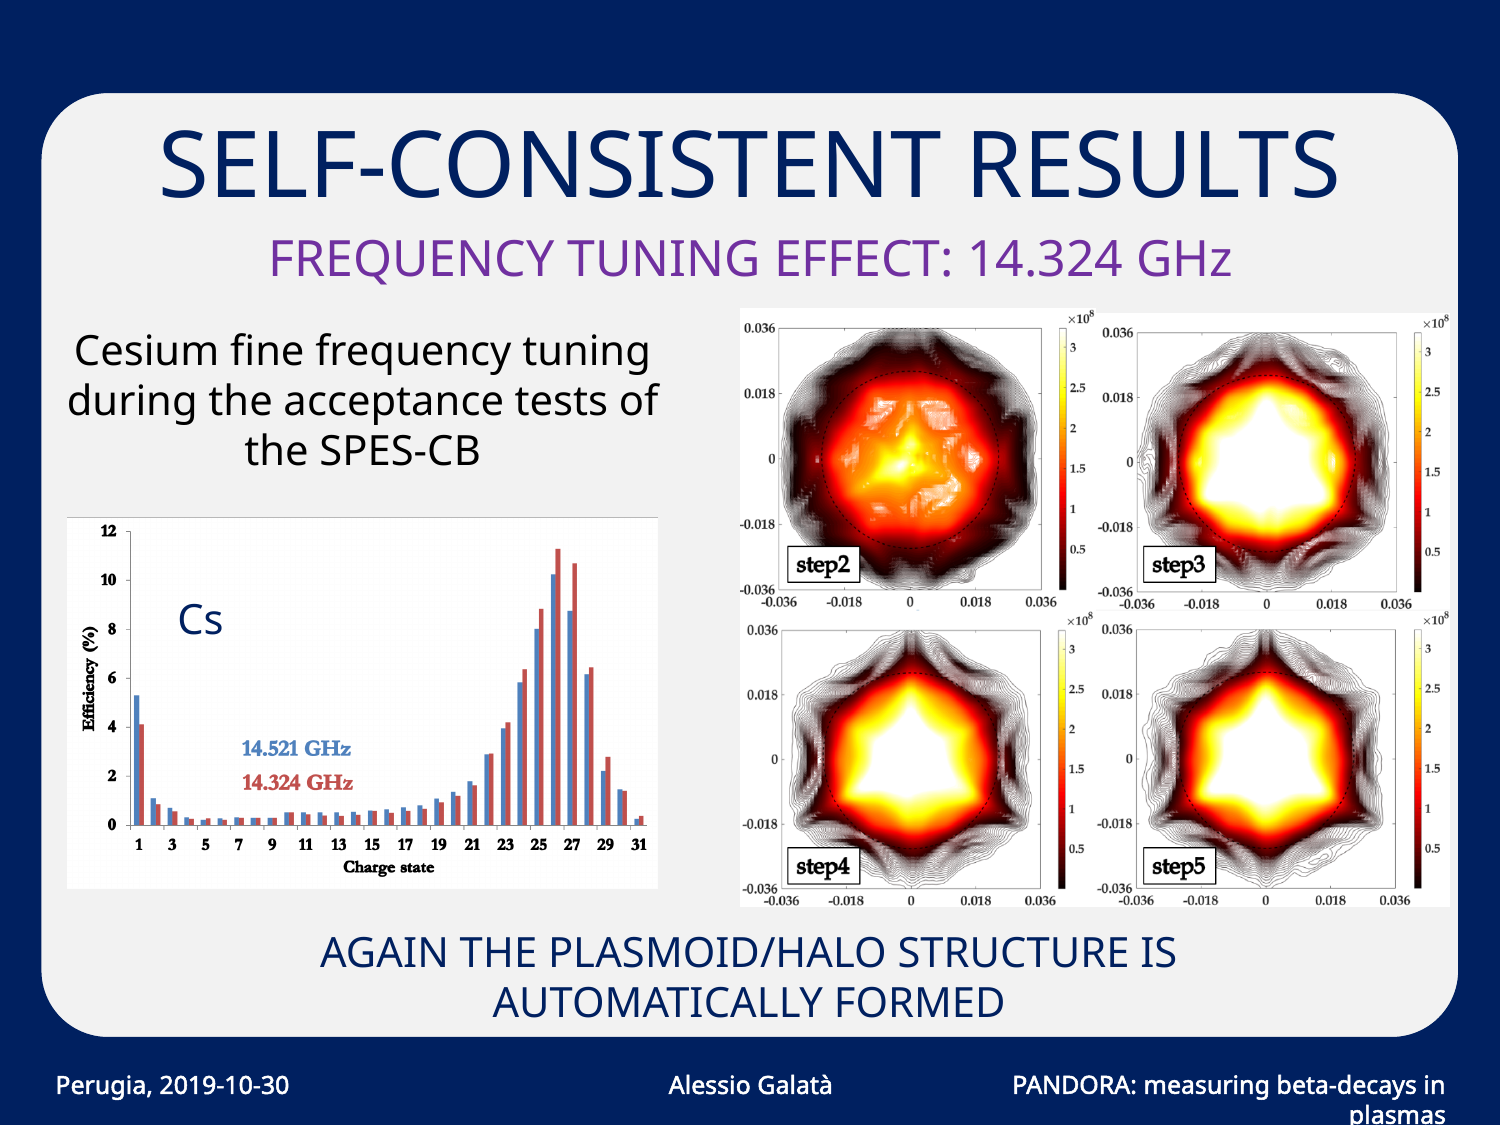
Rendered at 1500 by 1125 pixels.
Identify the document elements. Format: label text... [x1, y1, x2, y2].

text_box AGAIN THE PLASMOID/HALO STRUCTURE IS AUTOMATICALLY FORMED [175, 918, 1323, 1033]
text_box PANDORA: measuring beta-decays in plasmas [923, 1061, 1461, 1125]
title SELF-CONSISTENT RESULTS [42, 93, 1458, 242]
picture [740, 308, 1450, 907]
text_box Alessio Galatà [579, 1061, 923, 1107]
text_box Cesium fine frequency tuning during the acceptance tests of the SPES-CB [21, 316, 704, 482]
text_box FREQUENCY TUNING EFFECT: 14.324 GHz [52, 218, 1450, 295]
picture [67, 517, 658, 889]
text_box Perugia, 2019-10-30 [40, 1061, 579, 1107]
